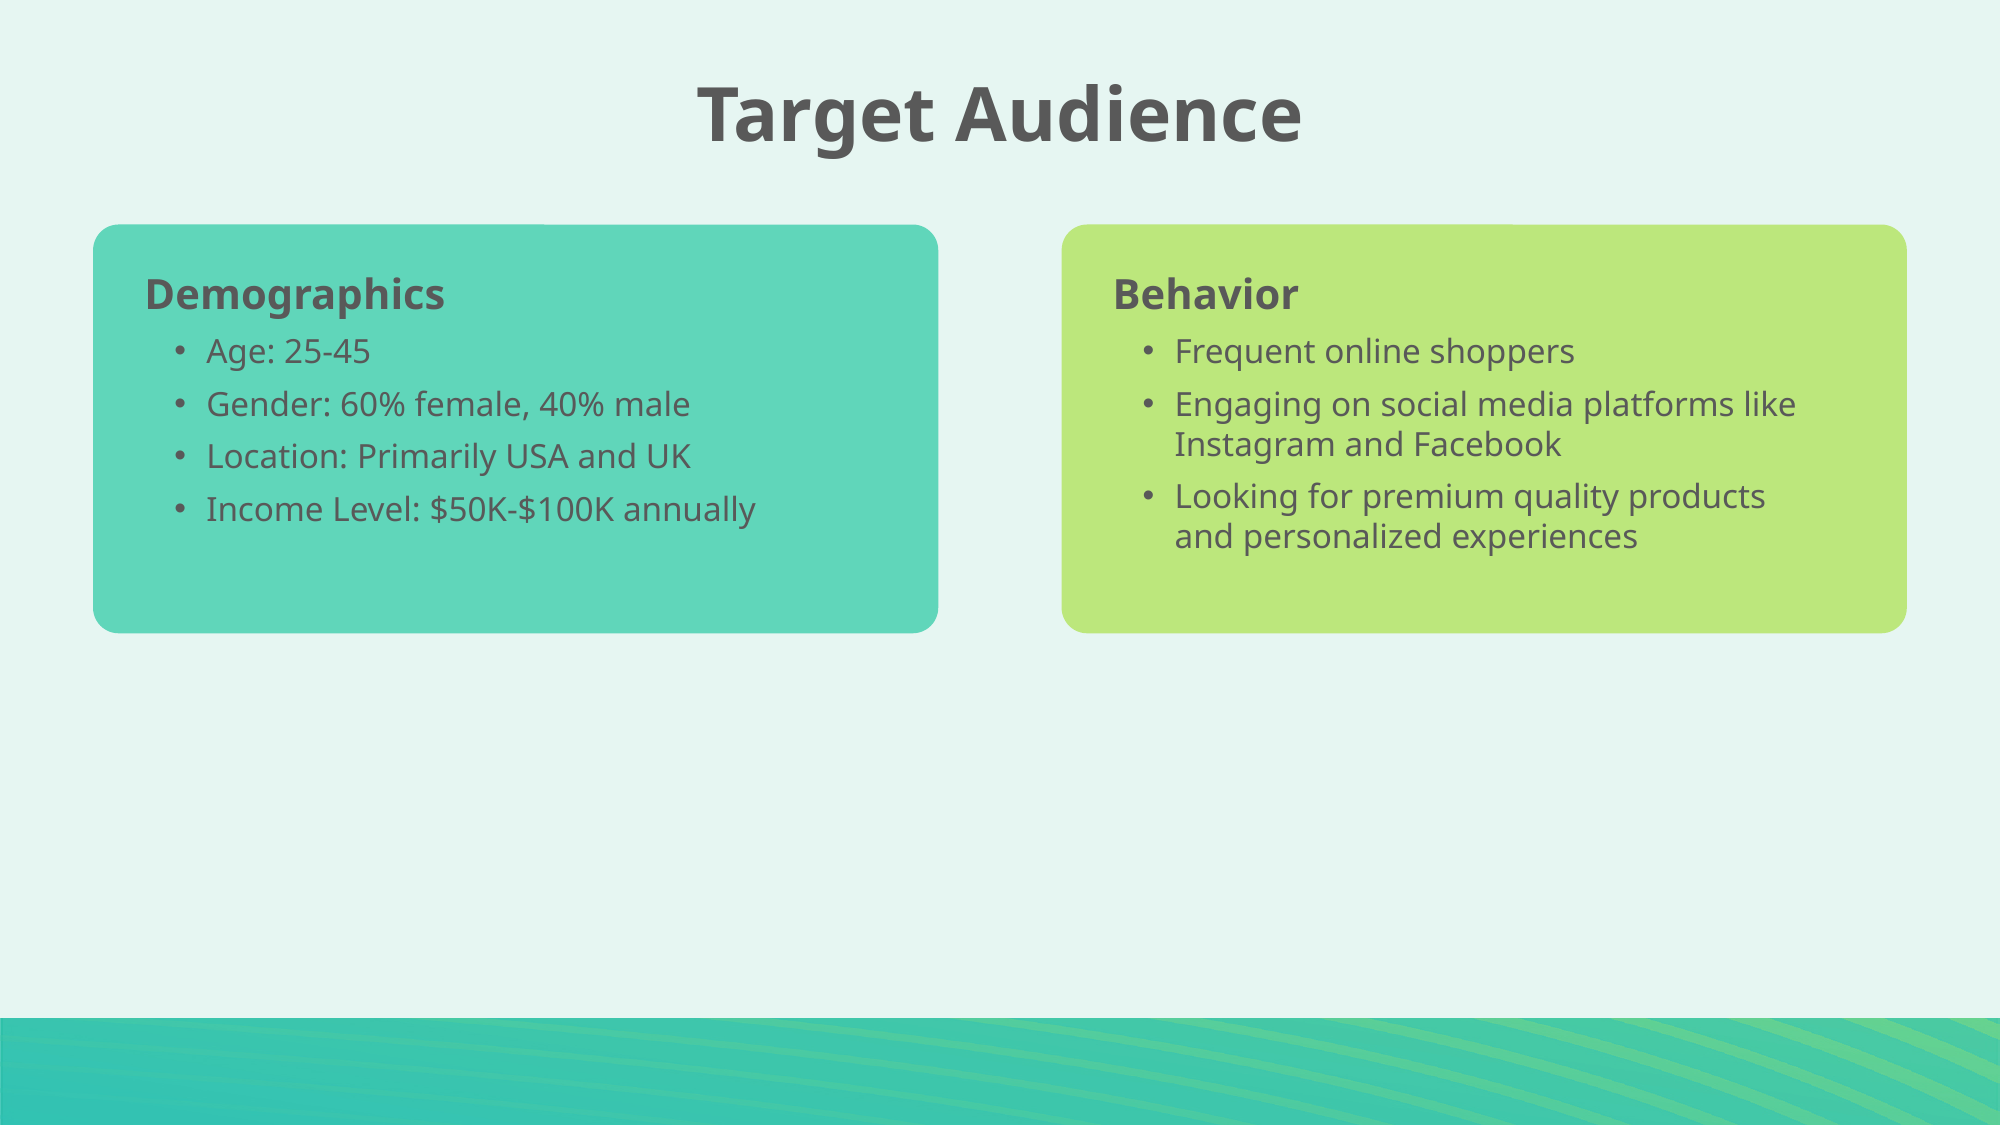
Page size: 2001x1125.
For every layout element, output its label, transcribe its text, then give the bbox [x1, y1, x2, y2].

text_box [91, 223, 940, 635]
text_box Target Audience [210, 59, 1789, 165]
text_box Demographics Age: 25-45 Gender: 60% female, 40% male Location: Primarily USA and UK Income Level: $50K-$100K annually [129, 260, 869, 536]
text_box Behavior Frequent online shoppers Engaging on social media platforms like Instagram and Facebook Looking for premium quality products and personalized experiences [1097, 260, 1837, 563]
picture [0, 1018, 2000, 1125]
text_box [1060, 223, 1908, 635]
